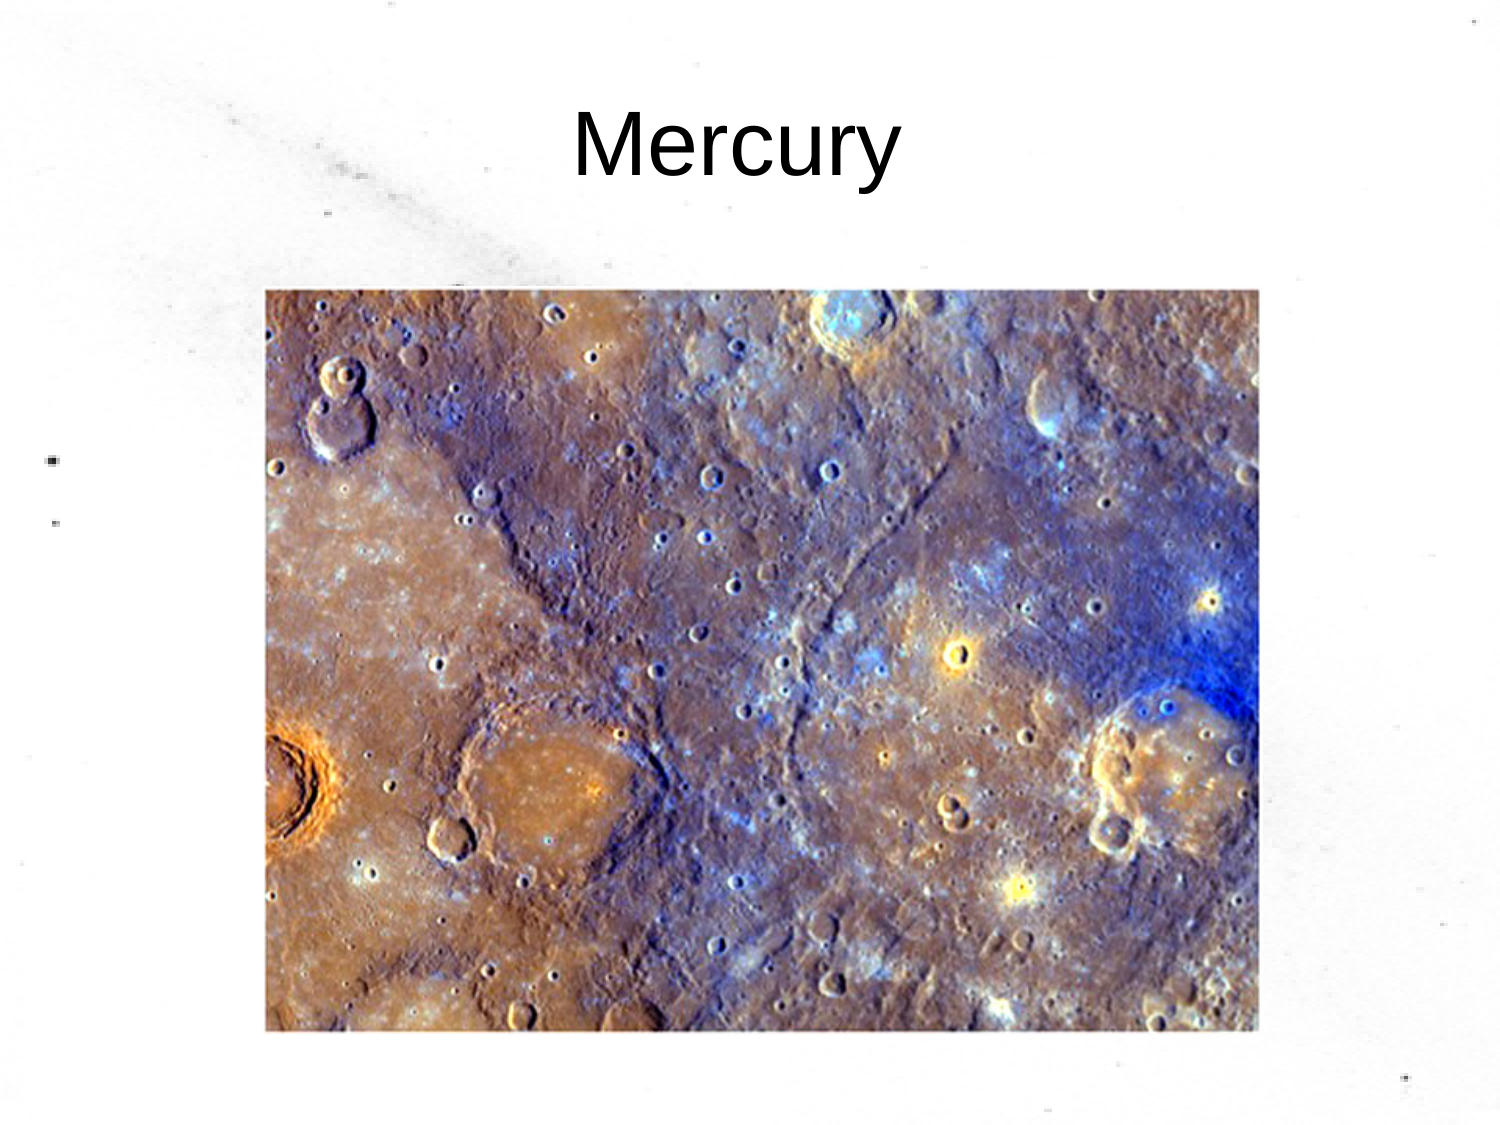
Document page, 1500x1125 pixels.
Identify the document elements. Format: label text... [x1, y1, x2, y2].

picture [0, 0, 1500, 1125]
title Mercury [75, 45, 1425, 233]
